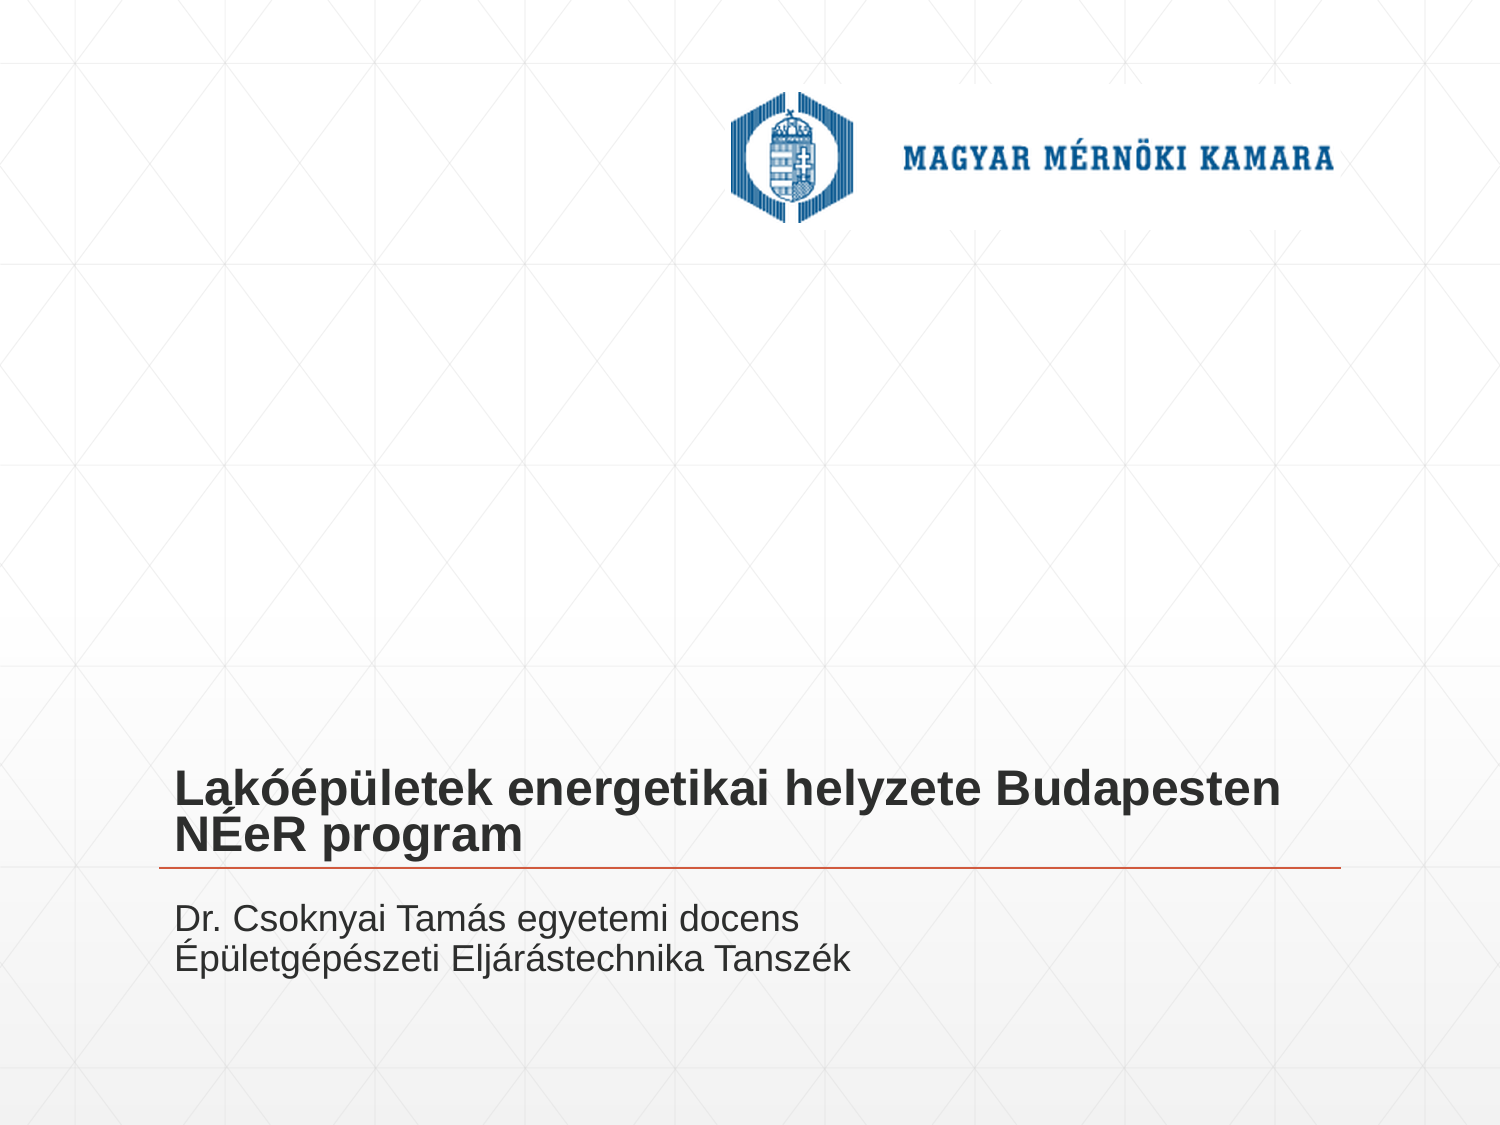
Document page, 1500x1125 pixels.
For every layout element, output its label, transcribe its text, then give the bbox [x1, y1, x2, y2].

subtitle Dr. Csoknyai Tamás egyetemi docens Épületgépészeti Eljárástechnika Tanszék [159, 891, 1341, 967]
picture [725, 84, 1341, 230]
title Lakóépületek energetikai helyzete Budapesten NÉeR program [159, 313, 1341, 869]
